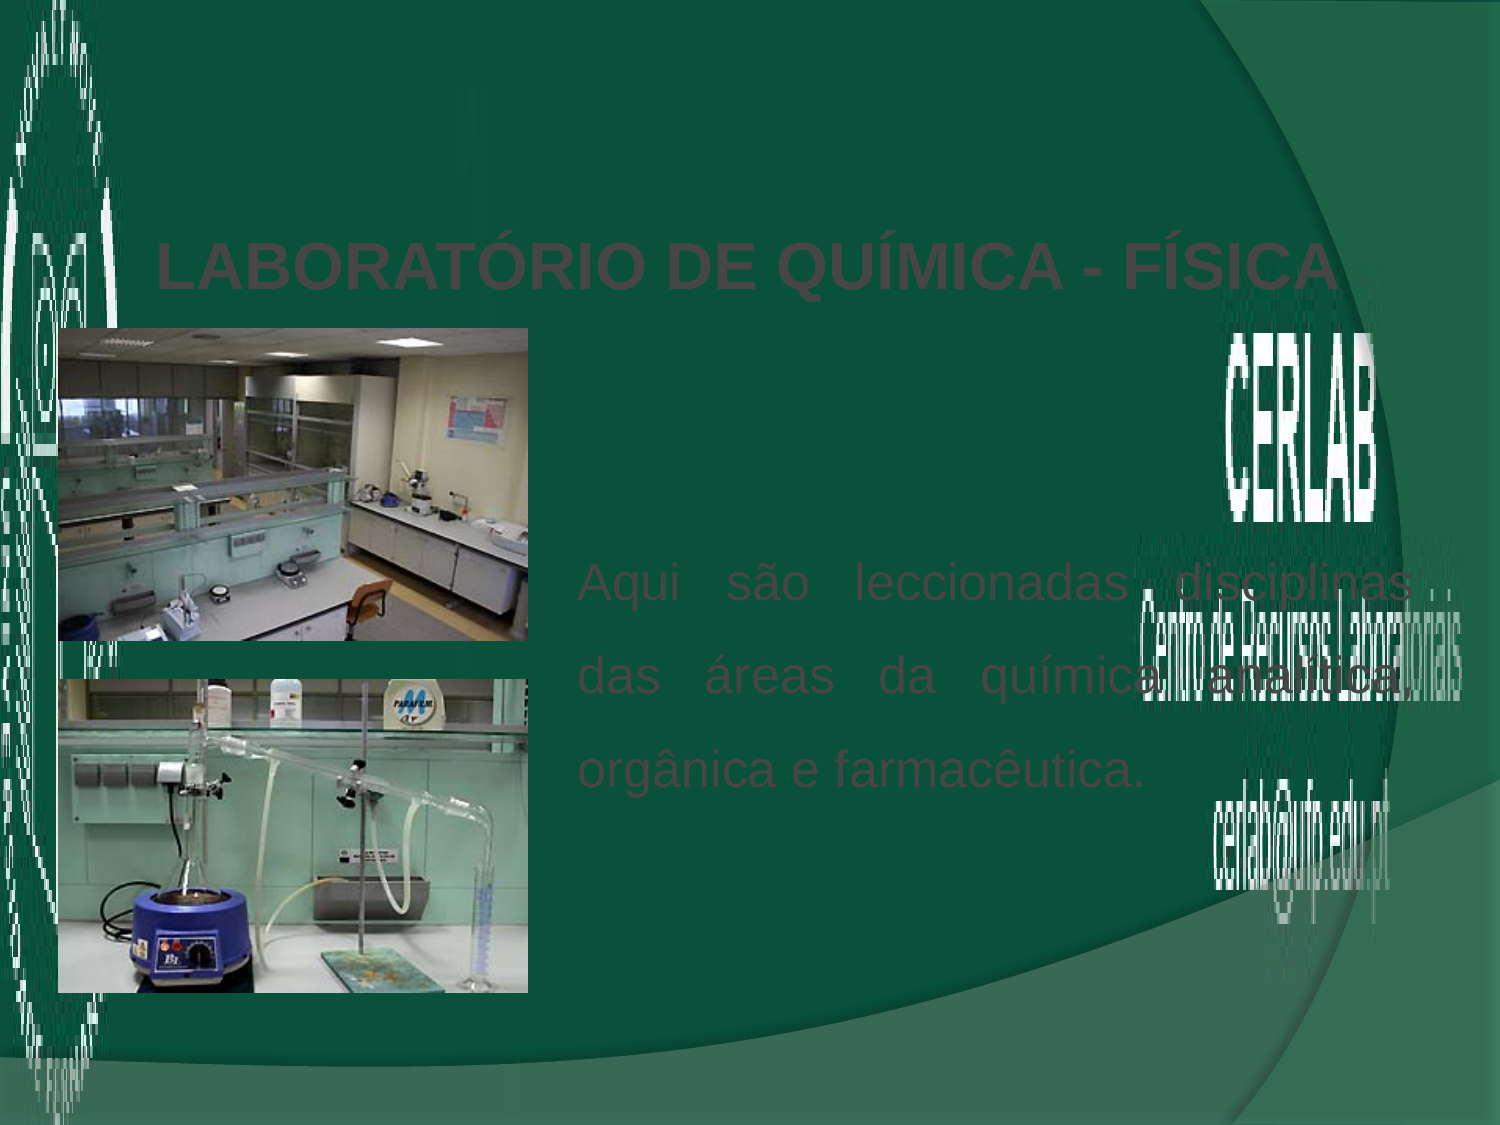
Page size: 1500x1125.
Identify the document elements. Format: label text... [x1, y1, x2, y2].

text_box LABORATÓRIO DE QUÍMICA - FÍSICA [140, 175, 1454, 311]
text_box Aqui são leccionadas disciplinas das áreas da química analítica, orgânica e farmacêutica. [562, 509, 1430, 806]
picture [0, 0, 1398, 1066]
